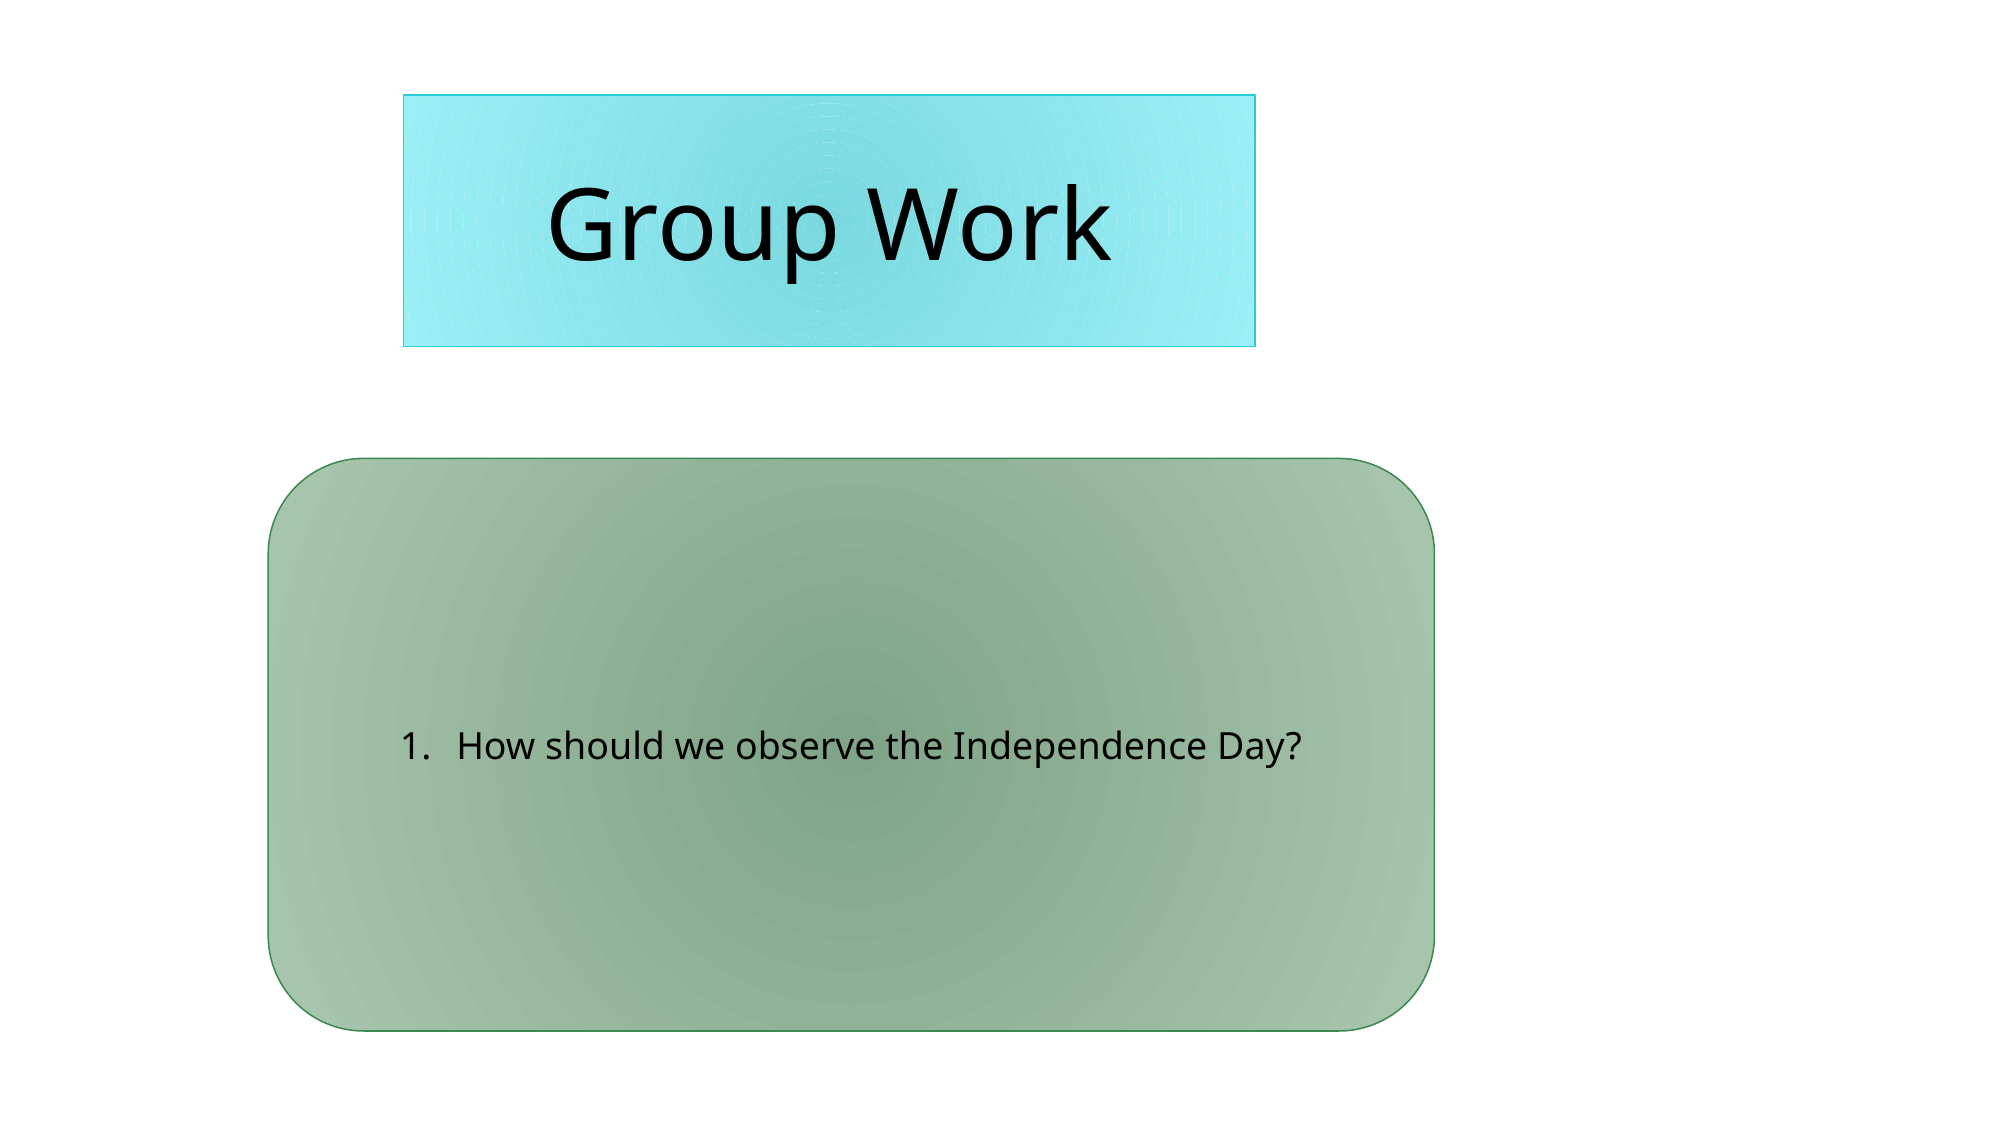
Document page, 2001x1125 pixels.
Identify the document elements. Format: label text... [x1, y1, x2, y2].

text_box Group Work [403, 94, 1256, 347]
text_box How should we observe the Independence Day? [267, 457, 1436, 1032]
